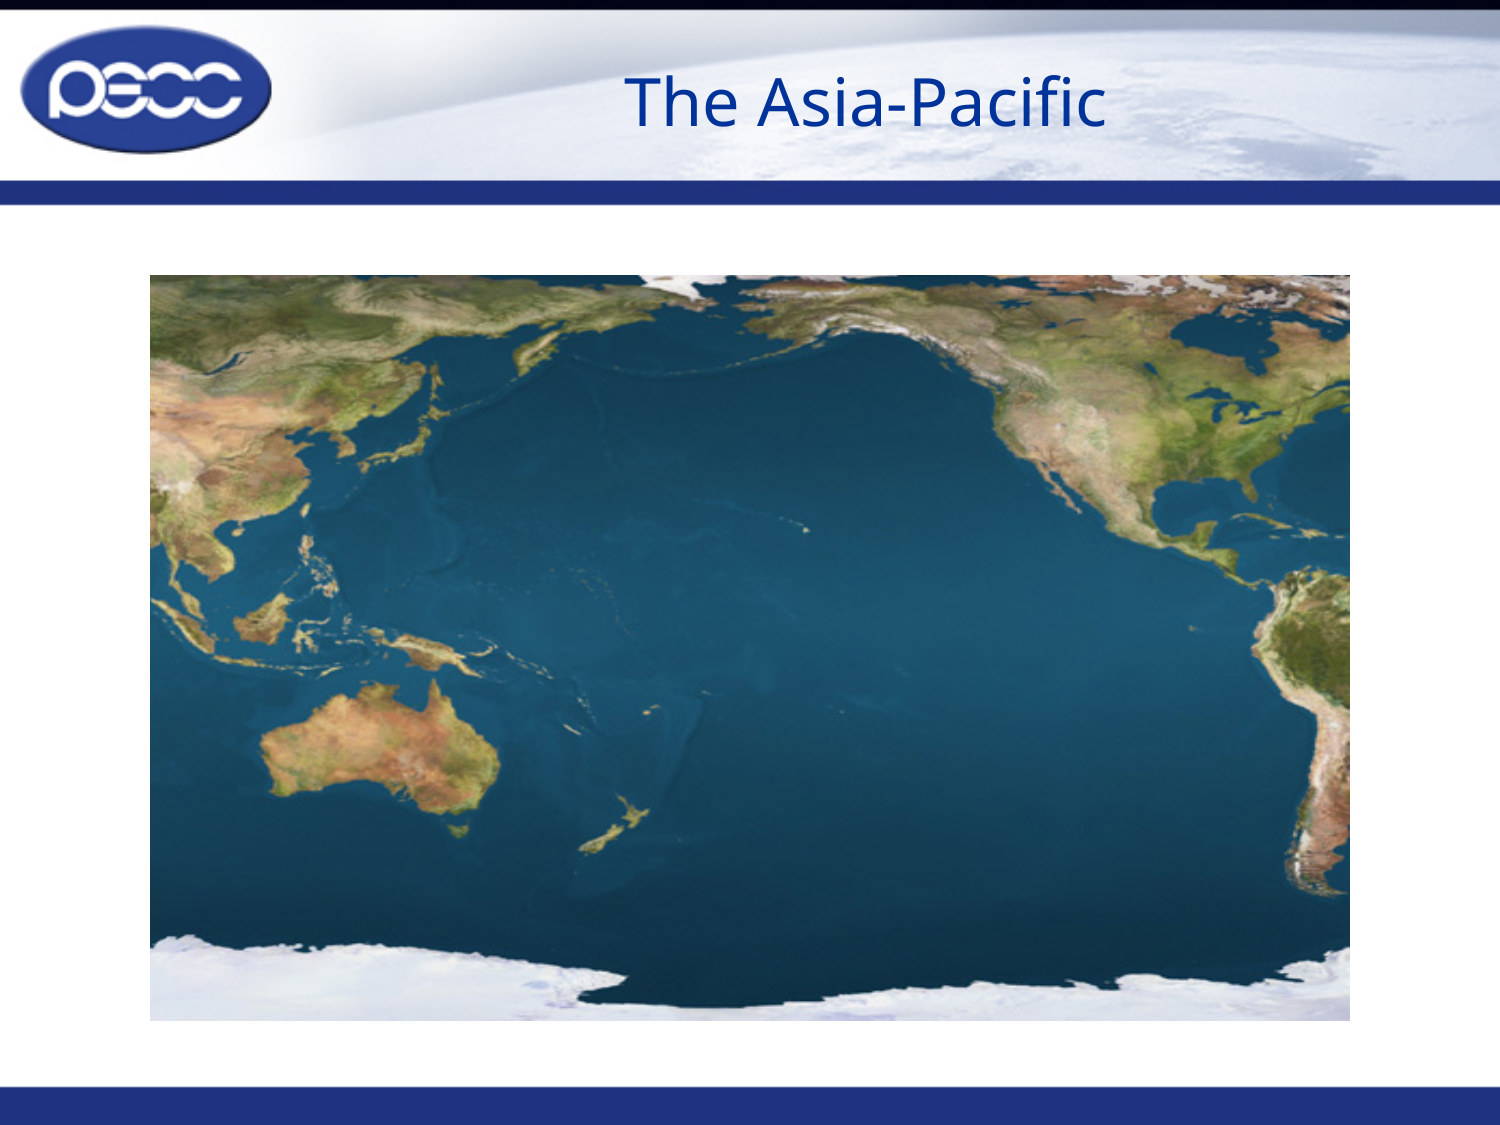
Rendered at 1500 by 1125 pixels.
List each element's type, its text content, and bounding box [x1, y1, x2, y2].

picture [0, 0, 1500, 1125]
title The Asia-Pacific [262, 24, 1488, 175]
